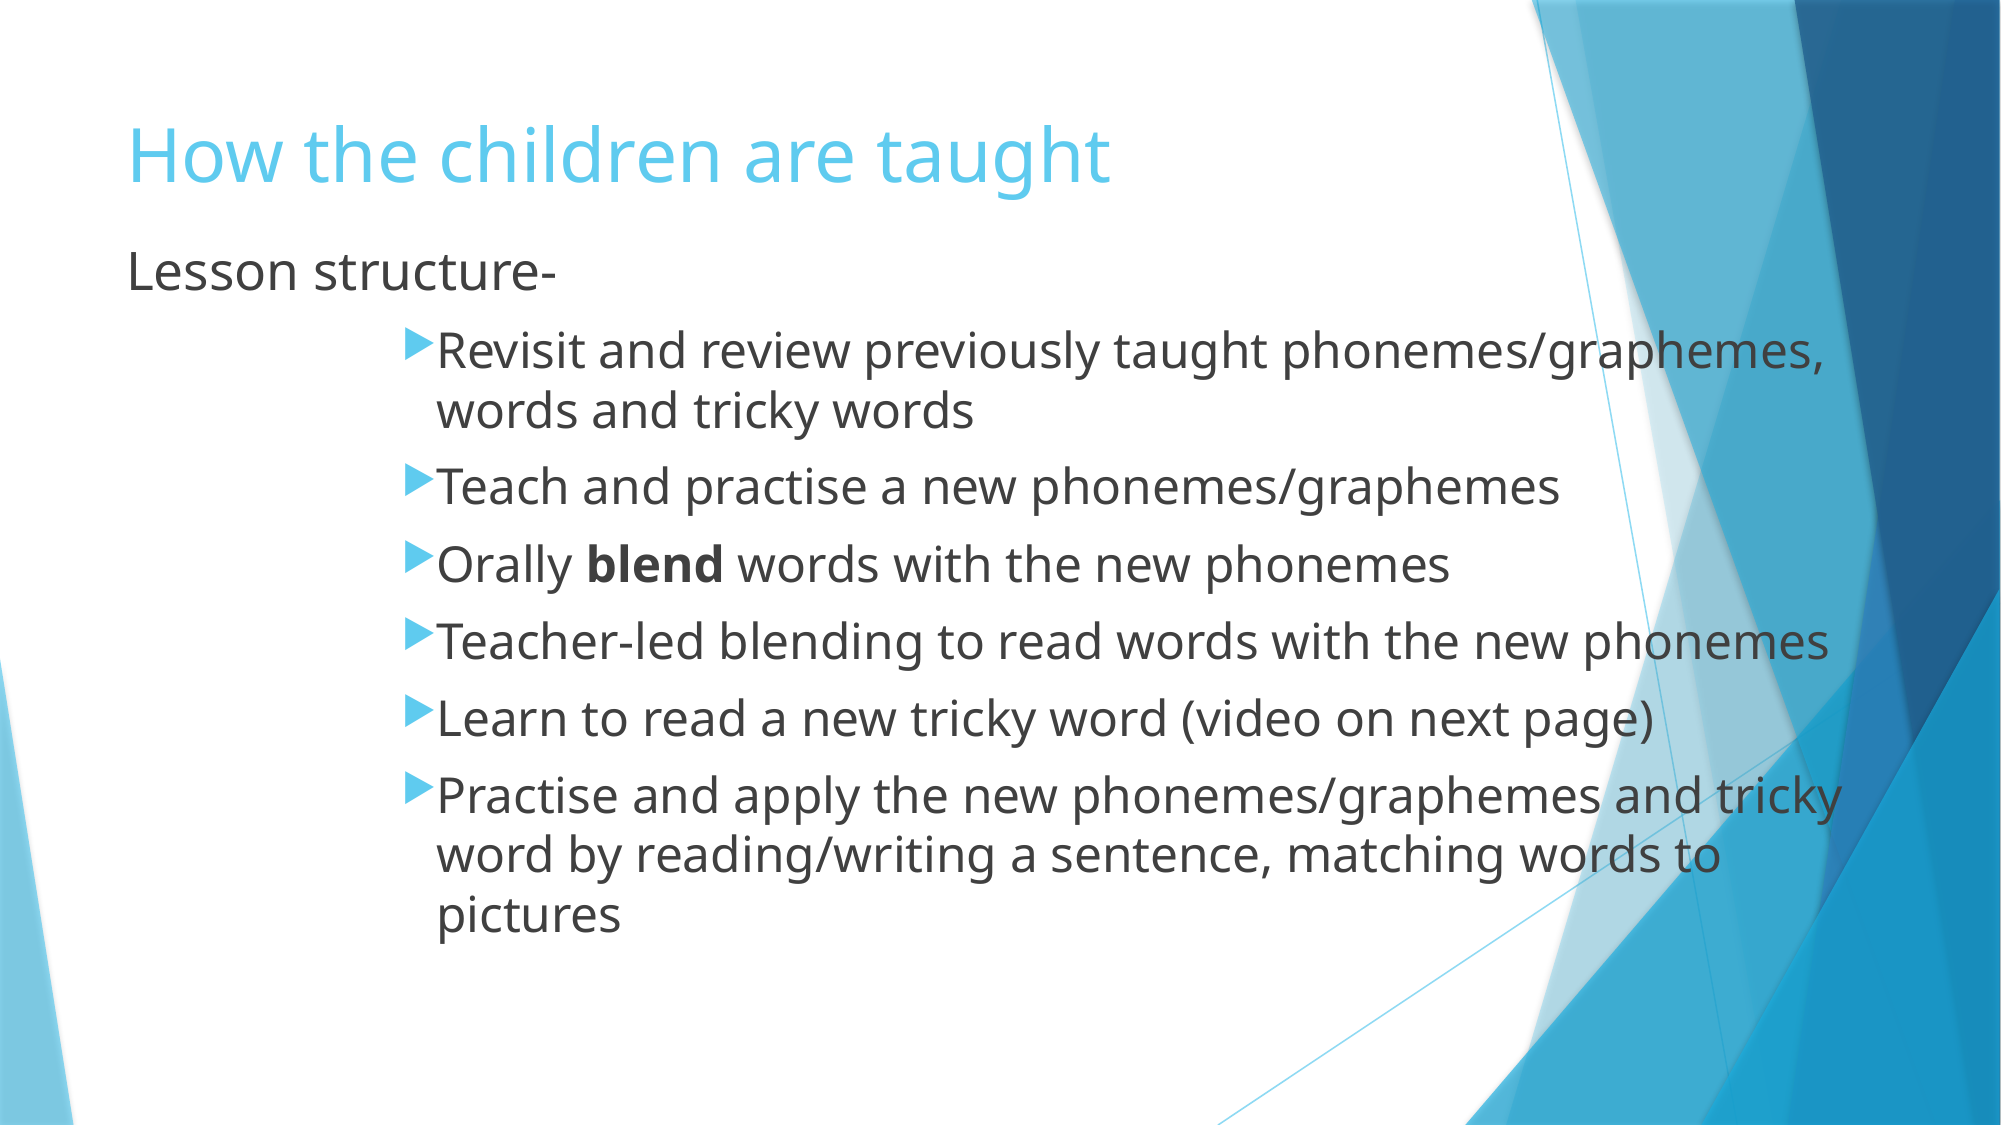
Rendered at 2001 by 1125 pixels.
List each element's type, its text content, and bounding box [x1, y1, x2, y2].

title How the children are taught [111, 99, 1522, 230]
list Lesson structure- Revisit and review previously taught phonemes/graphemes, words and tricky words Teach and practise a new phonemes/graphemes Orally blend words with the new phonemes Teacher-led blending to read words with the new phonemes Learn to read a new tricky word (video on next page) Practise and apply the new phonemes/graphemes and tricky word by reading/writing a sentence, matching words to pictures [111, 230, 1863, 978]
